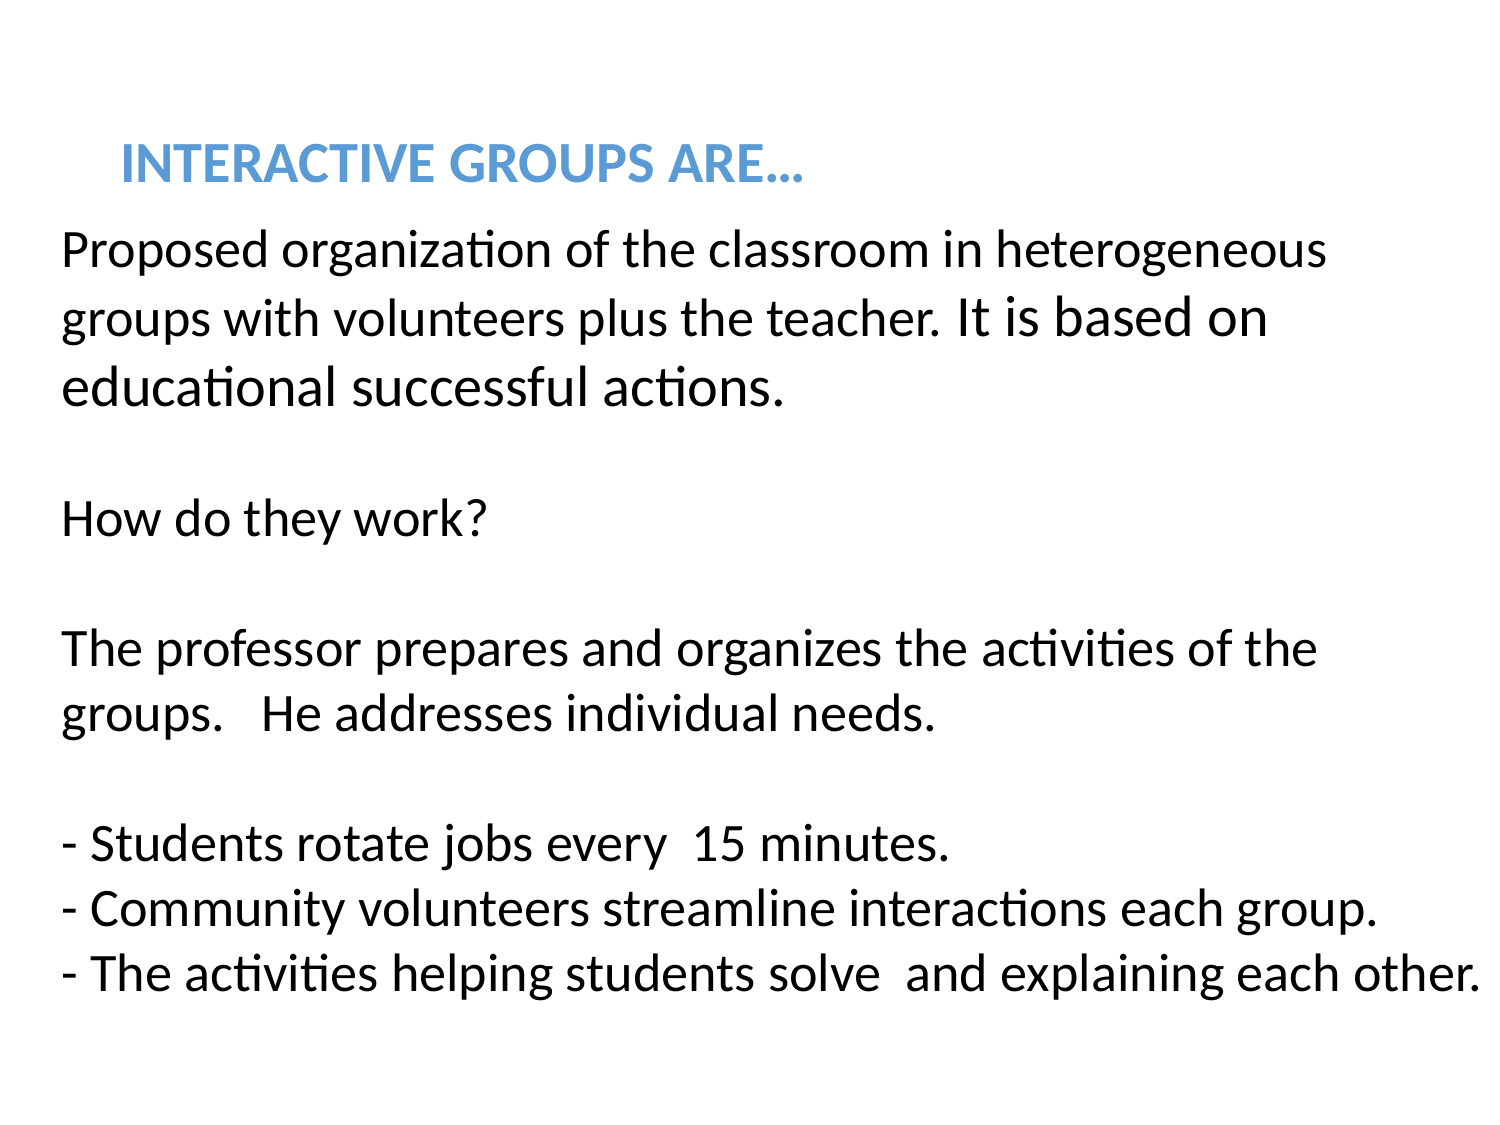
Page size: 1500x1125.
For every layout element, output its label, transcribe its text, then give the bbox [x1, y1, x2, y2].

text_box Proposed organization of the classroom in heterogeneous groups with volunteers plus the teacher. It is based on educational successful actions. How do they work? The professor prepares and organizes the activities of the groups. He addresses individual needs. - Students rotate jobs every 15 minutes. - Community volunteers streamline interactions each group. - The activities helping students solve and explaining each other. [46, 140, 1500, 1010]
text_box INTERACTIVE GROUPS ARE… [105, 117, 1137, 202]
